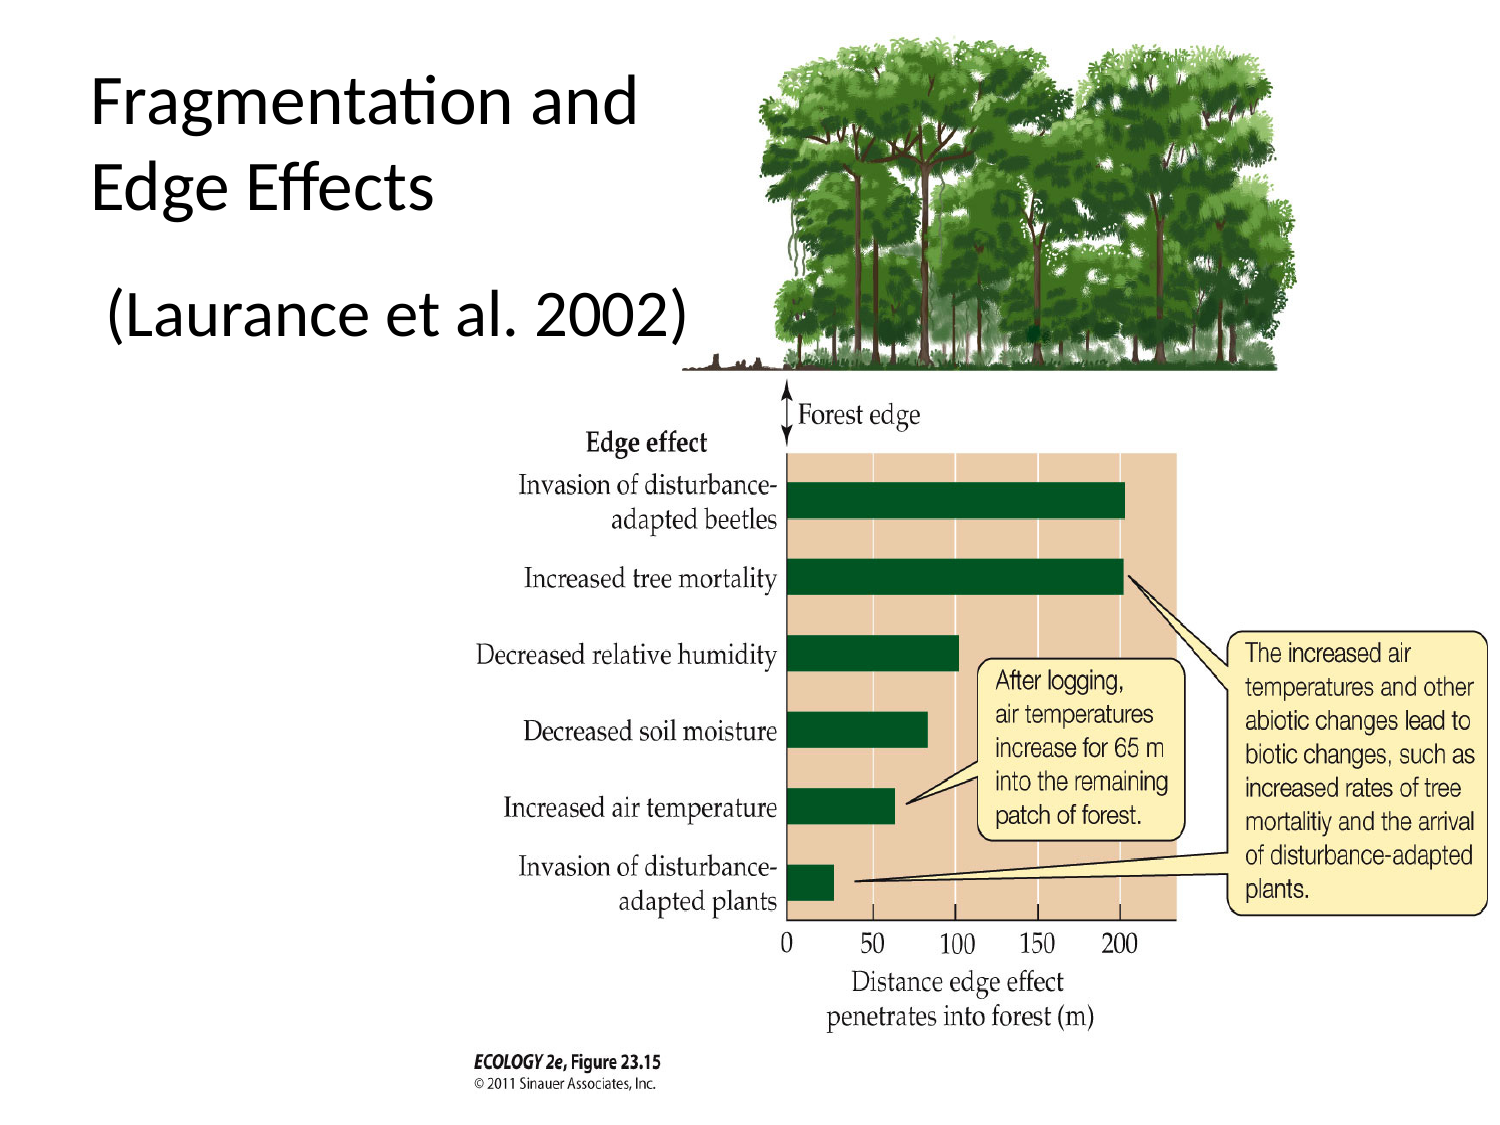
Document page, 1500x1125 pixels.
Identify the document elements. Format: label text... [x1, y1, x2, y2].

title Fragmentation and Edge Effects [75, 45, 469, 233]
list (Laurance et al. 2002) [75, 262, 469, 1005]
picture [474, 24, 1488, 1094]
